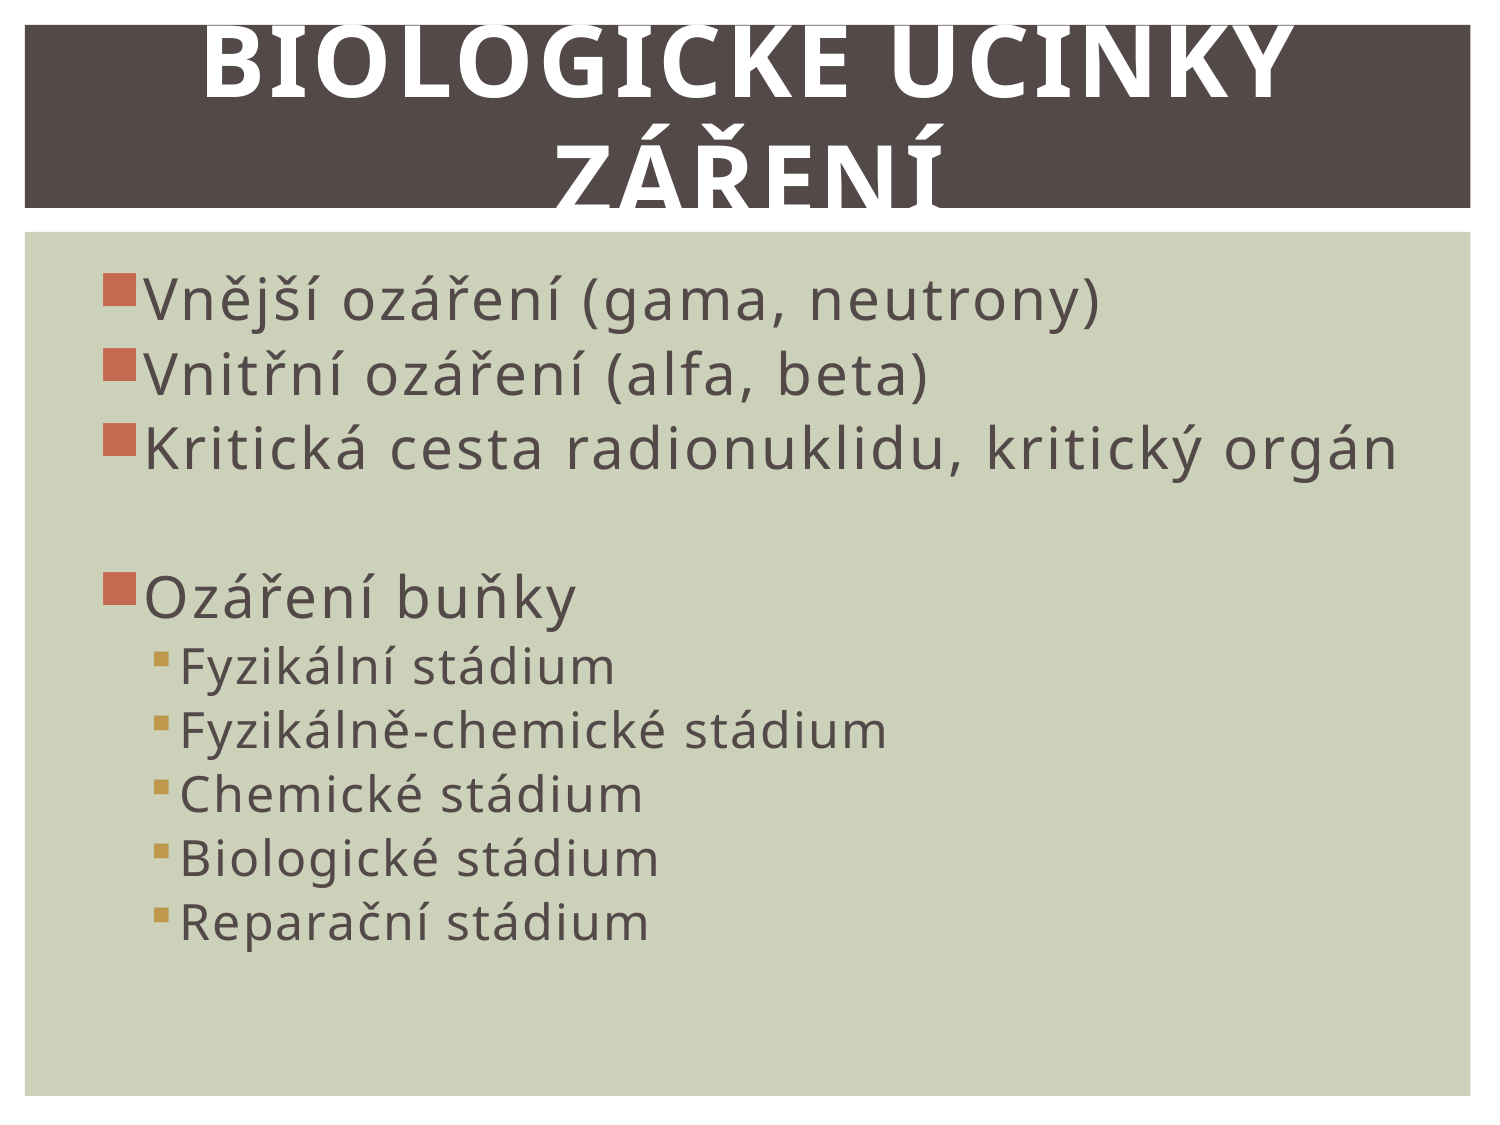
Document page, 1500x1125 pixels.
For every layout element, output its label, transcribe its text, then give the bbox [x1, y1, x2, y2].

title Biologické účinky záření [62, 31, 1438, 204]
list Vnější ozáření (gama, neutrony) Vnitřní ozáření (alfa, beta) Kritická cesta radionuklidu, kritický orgán Ozáření buňky Fyzikální stádium Fyzikálně-chemické stádium Chemické stádium Biologické stádium Reparační stádium [75, 262, 1425, 1035]
